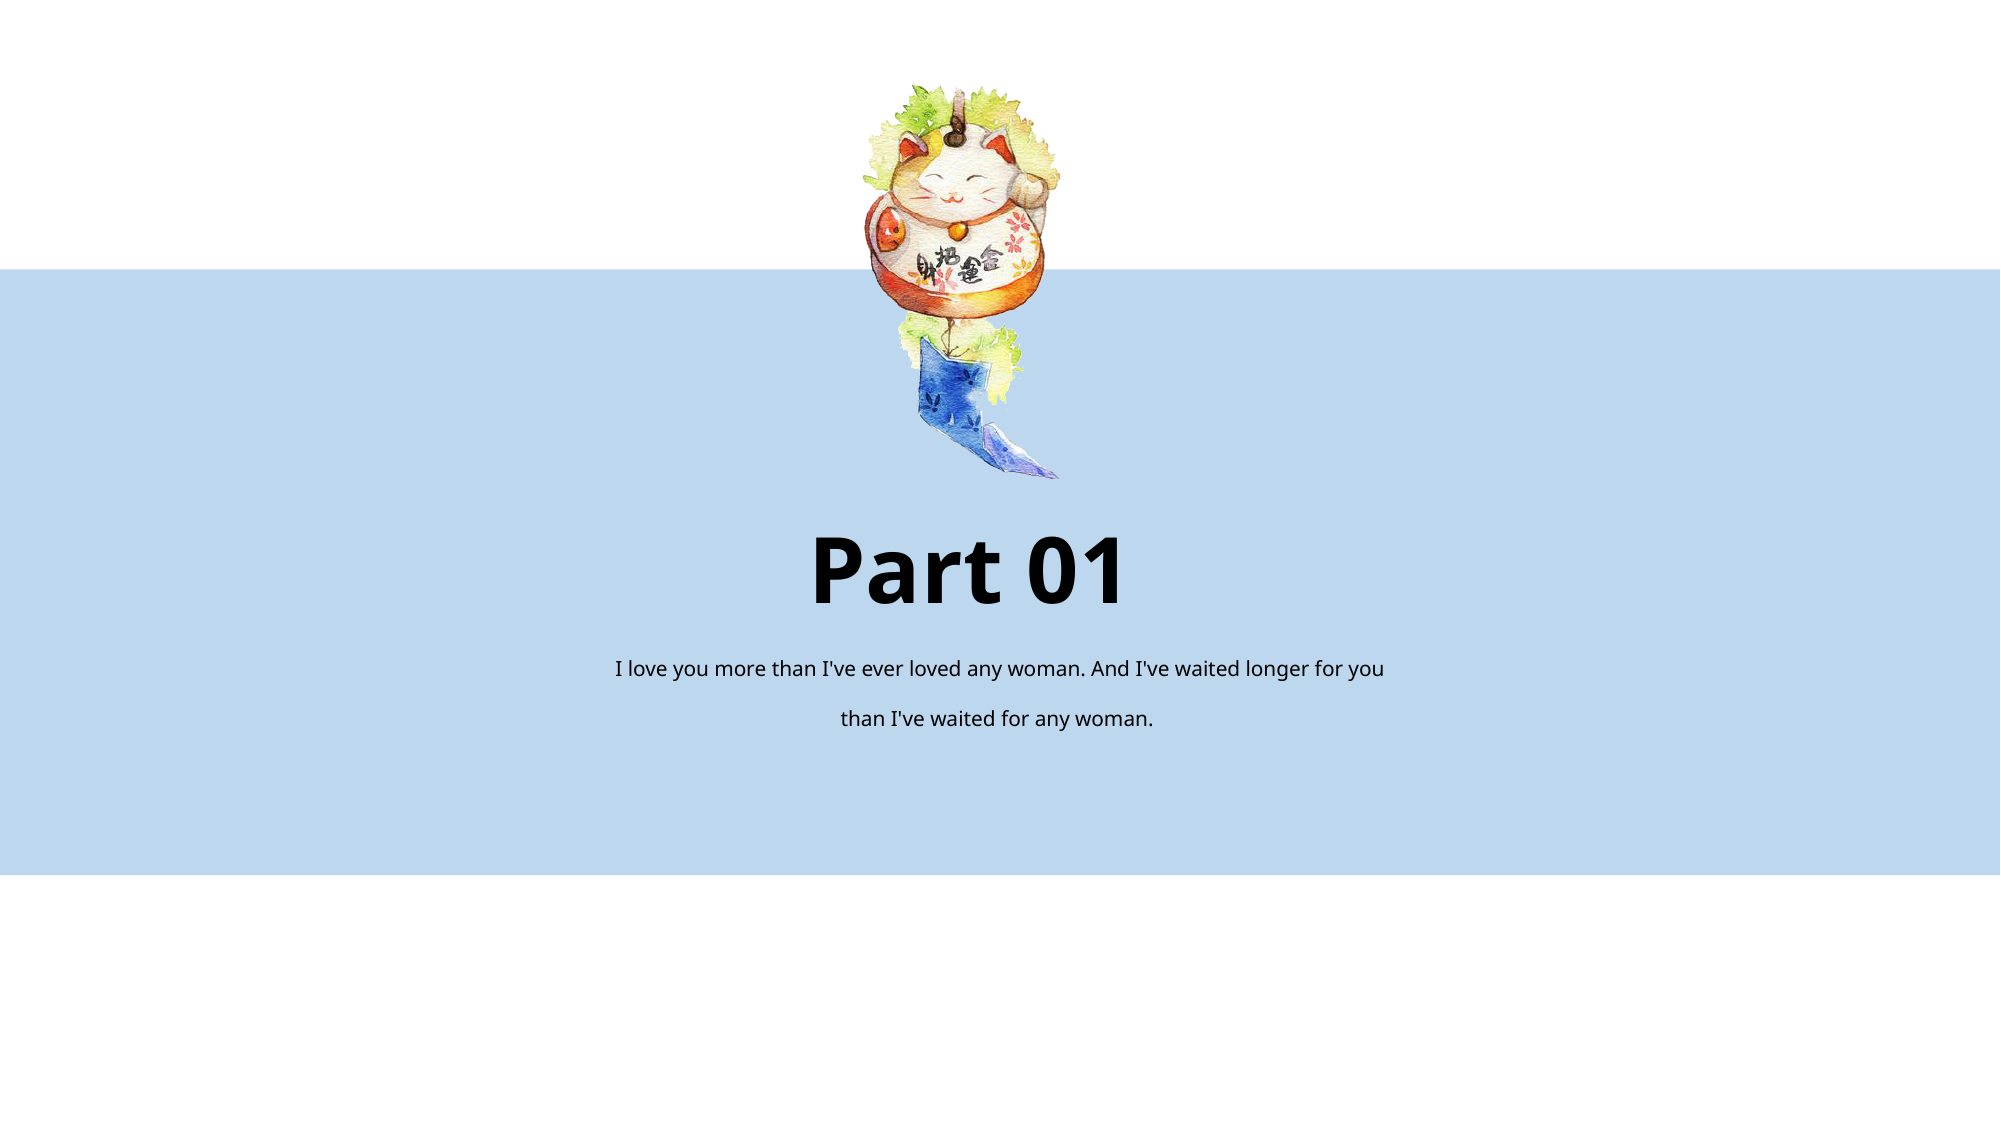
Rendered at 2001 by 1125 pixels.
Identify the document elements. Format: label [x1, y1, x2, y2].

picture [855, 76, 1069, 487]
text_box [591, 504, 1409, 732]
text_box [0, 268, 2000, 876]
